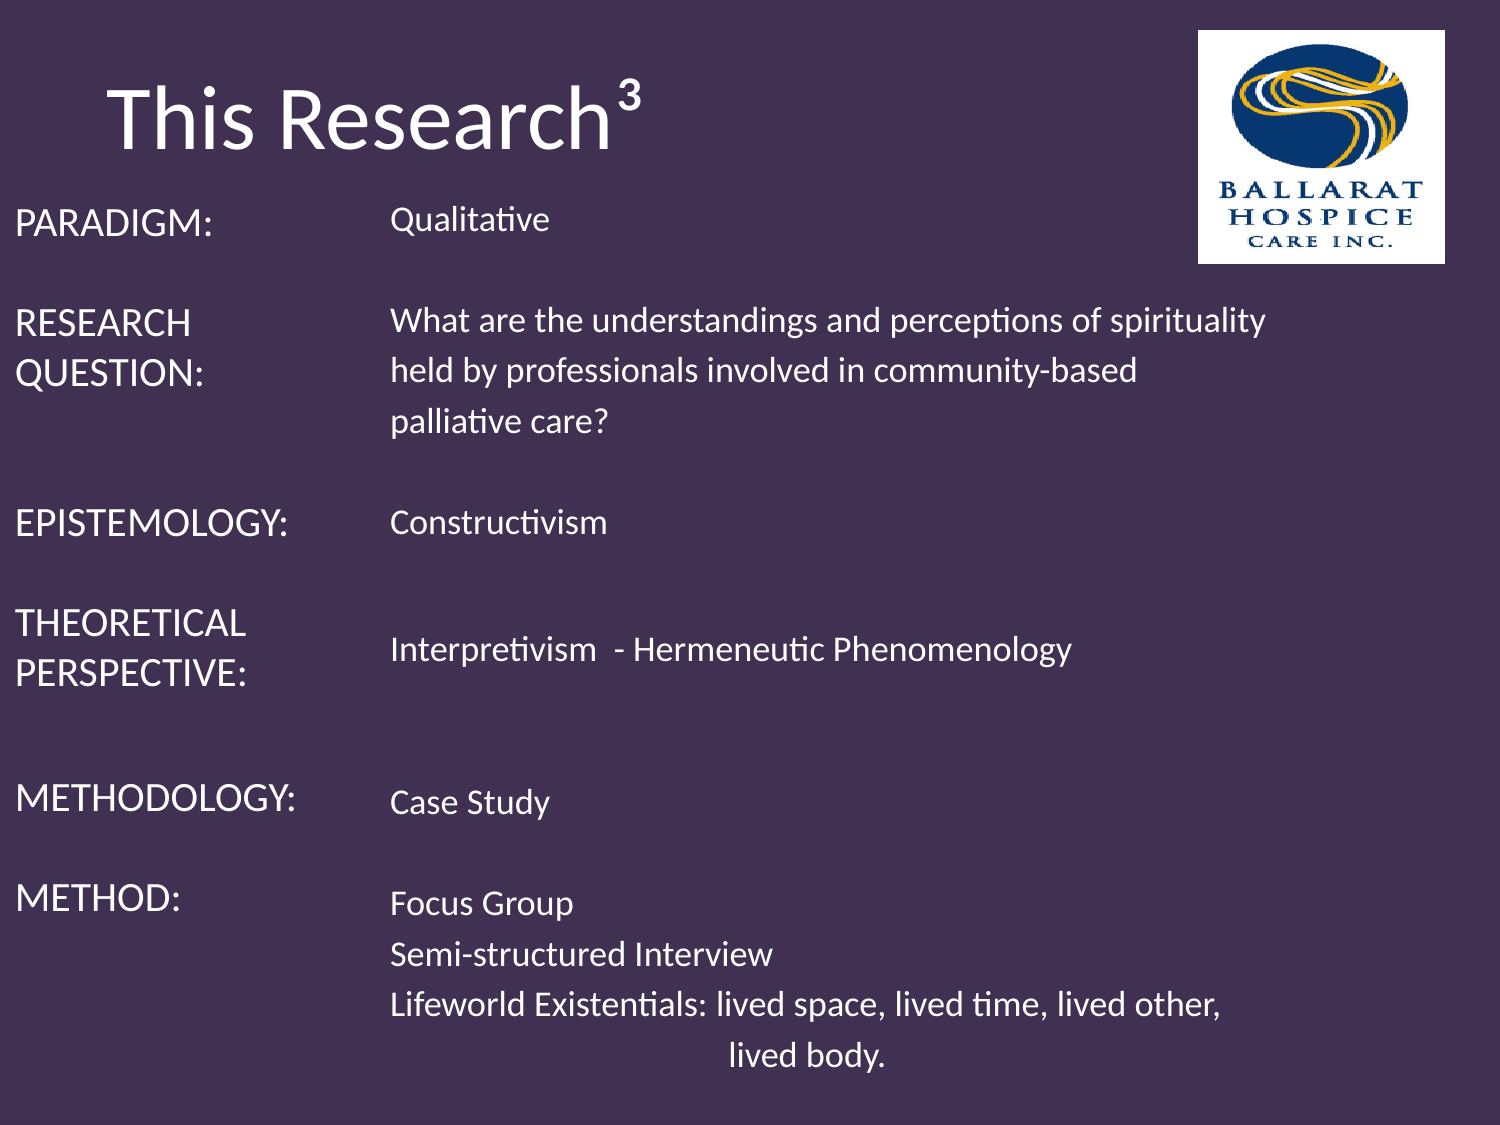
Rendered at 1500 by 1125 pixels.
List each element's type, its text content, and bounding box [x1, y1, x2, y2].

text_box PARADIGM: RESEARCH QUESTION: EPISTEMOLOGY: THEORETICAL PERSPECTIVE: METHODOLOGY: METHOD: [0, 187, 375, 978]
list Qualitative What are the understandings and perceptions of spirituality held by professionals involved in community-based palliative care? Constructivism Interpretivism - Hermeneutic Phenomenology Case Study Focus Group Semi-structured Interview Lifeworld Existentials: lived space, lived time, lived other, lived body. [375, 187, 1477, 1090]
title This Research³ [82, 35, 691, 187]
picture [1198, 30, 1445, 265]
